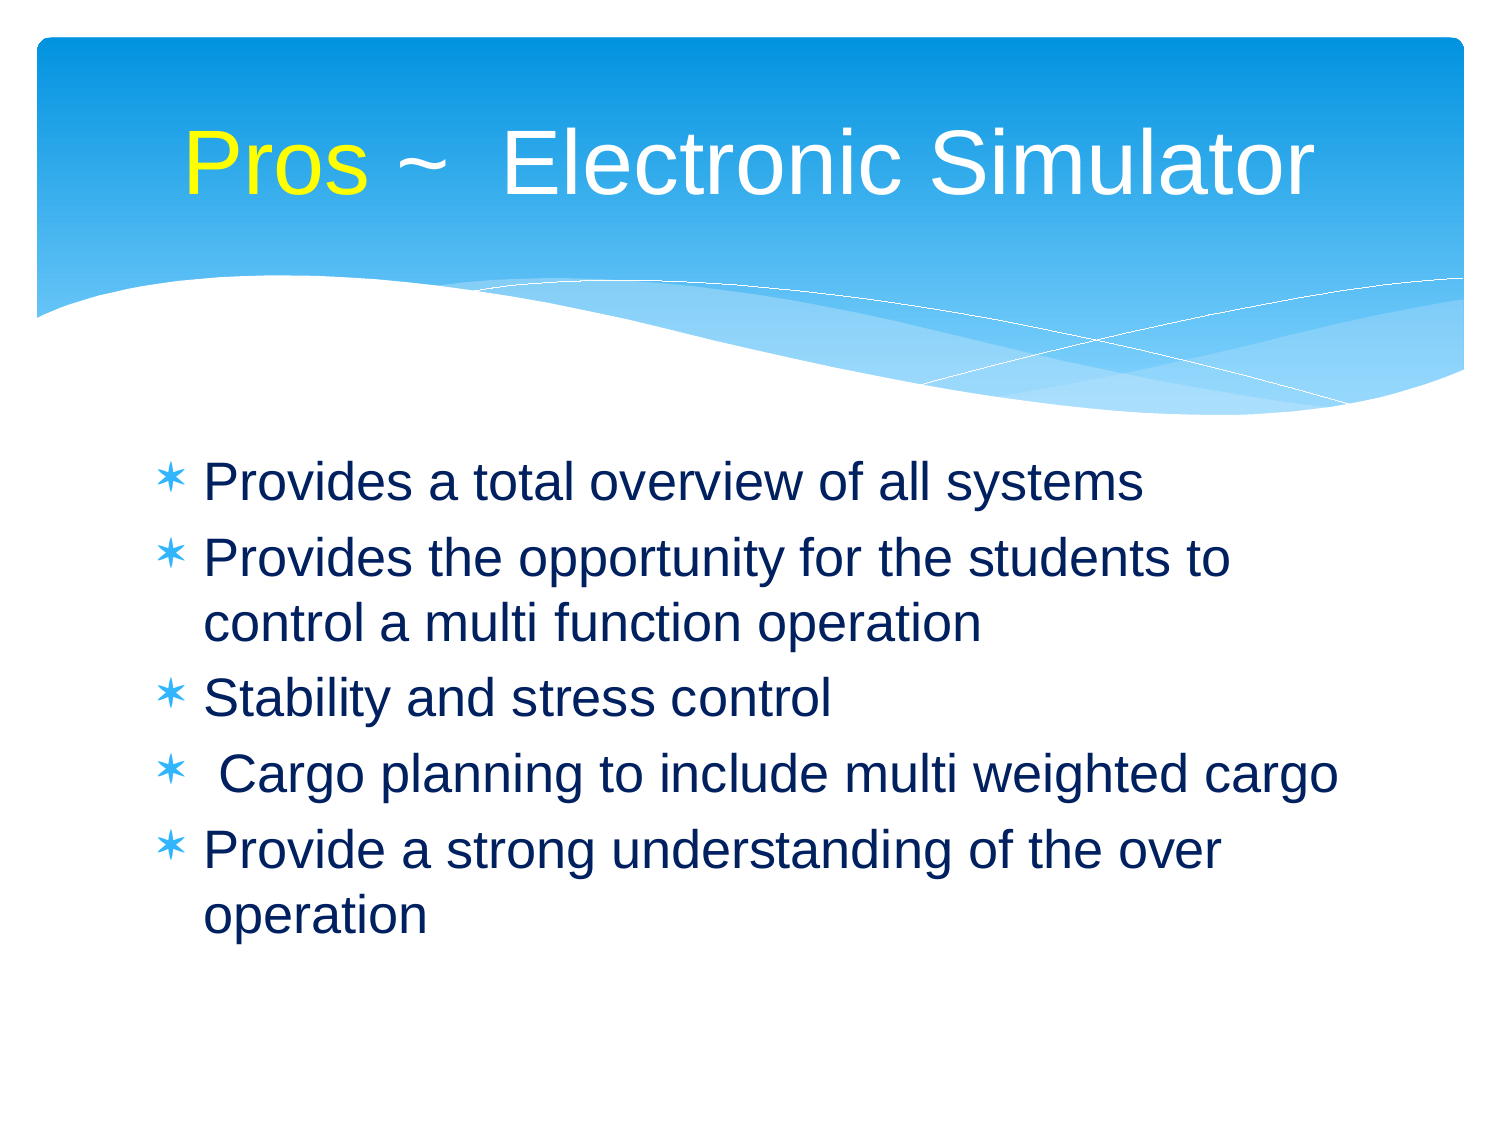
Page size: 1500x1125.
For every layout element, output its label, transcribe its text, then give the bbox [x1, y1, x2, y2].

list Provides a total overview of all systems Provides the opportunity for the students to control a multi function operation Stability and stress control Cargo planning to include multi weighted cargo Provide a strong understanding of the over operationall management of cargo operation [142, 438, 1359, 1005]
title Pros ~ Electronic Simulator [75, 55, 1425, 261]
